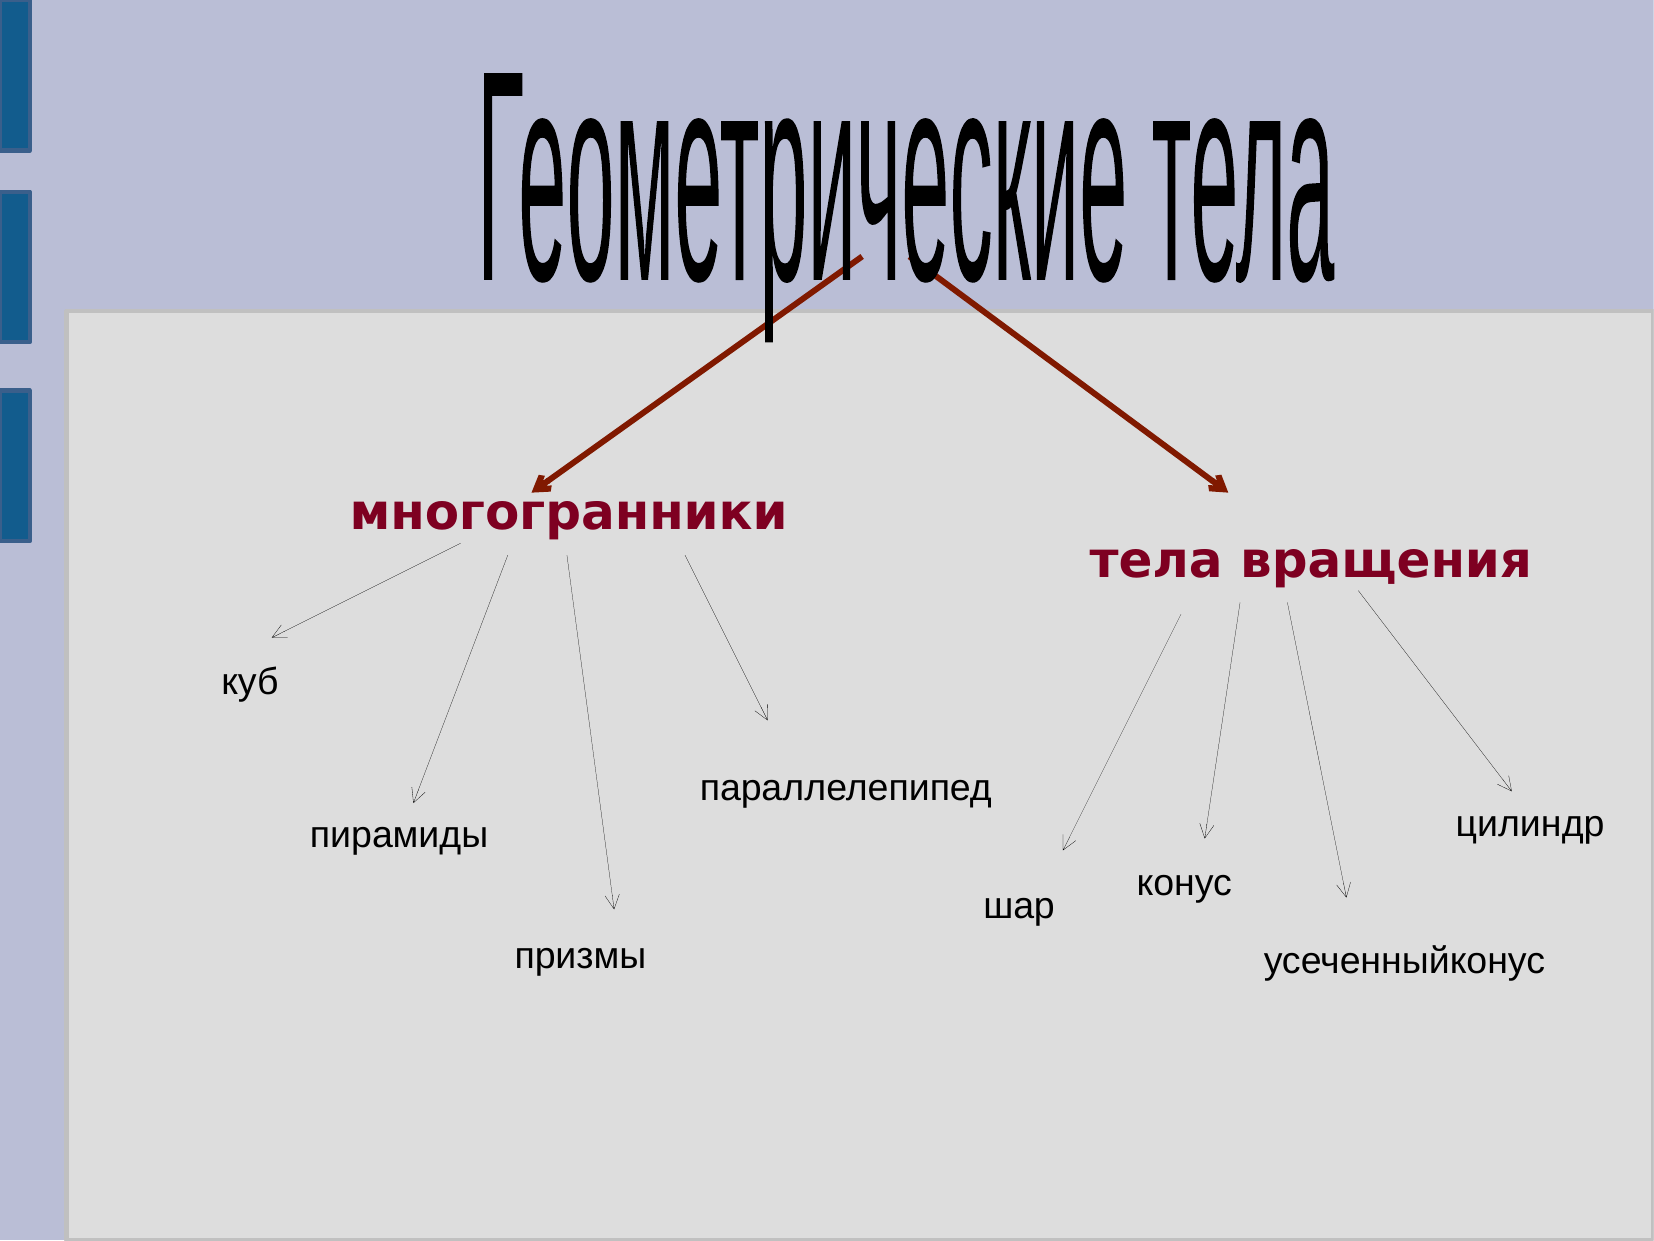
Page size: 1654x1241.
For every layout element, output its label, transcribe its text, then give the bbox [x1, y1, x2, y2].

text_box цилиндр [1440, 791, 1620, 851]
text_box [271, 543, 461, 638]
text_box пирамиды [295, 803, 504, 863]
text_box [411, 555, 508, 803]
text_box [909, 256, 1229, 493]
text_box многогранники [334, 472, 803, 548]
text_box параллелепипед [685, 755, 1007, 816]
text_box куб [206, 649, 294, 710]
text_box [1358, 590, 1512, 791]
text_box [1062, 614, 1182, 851]
text_box [684, 555, 768, 721]
text_box тела вращения [1074, 519, 1548, 595]
text_box призмы [499, 923, 662, 984]
text_box усеченныйконус [1248, 928, 1560, 989]
text_box шар [968, 873, 1070, 934]
text_box конус [1121, 850, 1247, 911]
